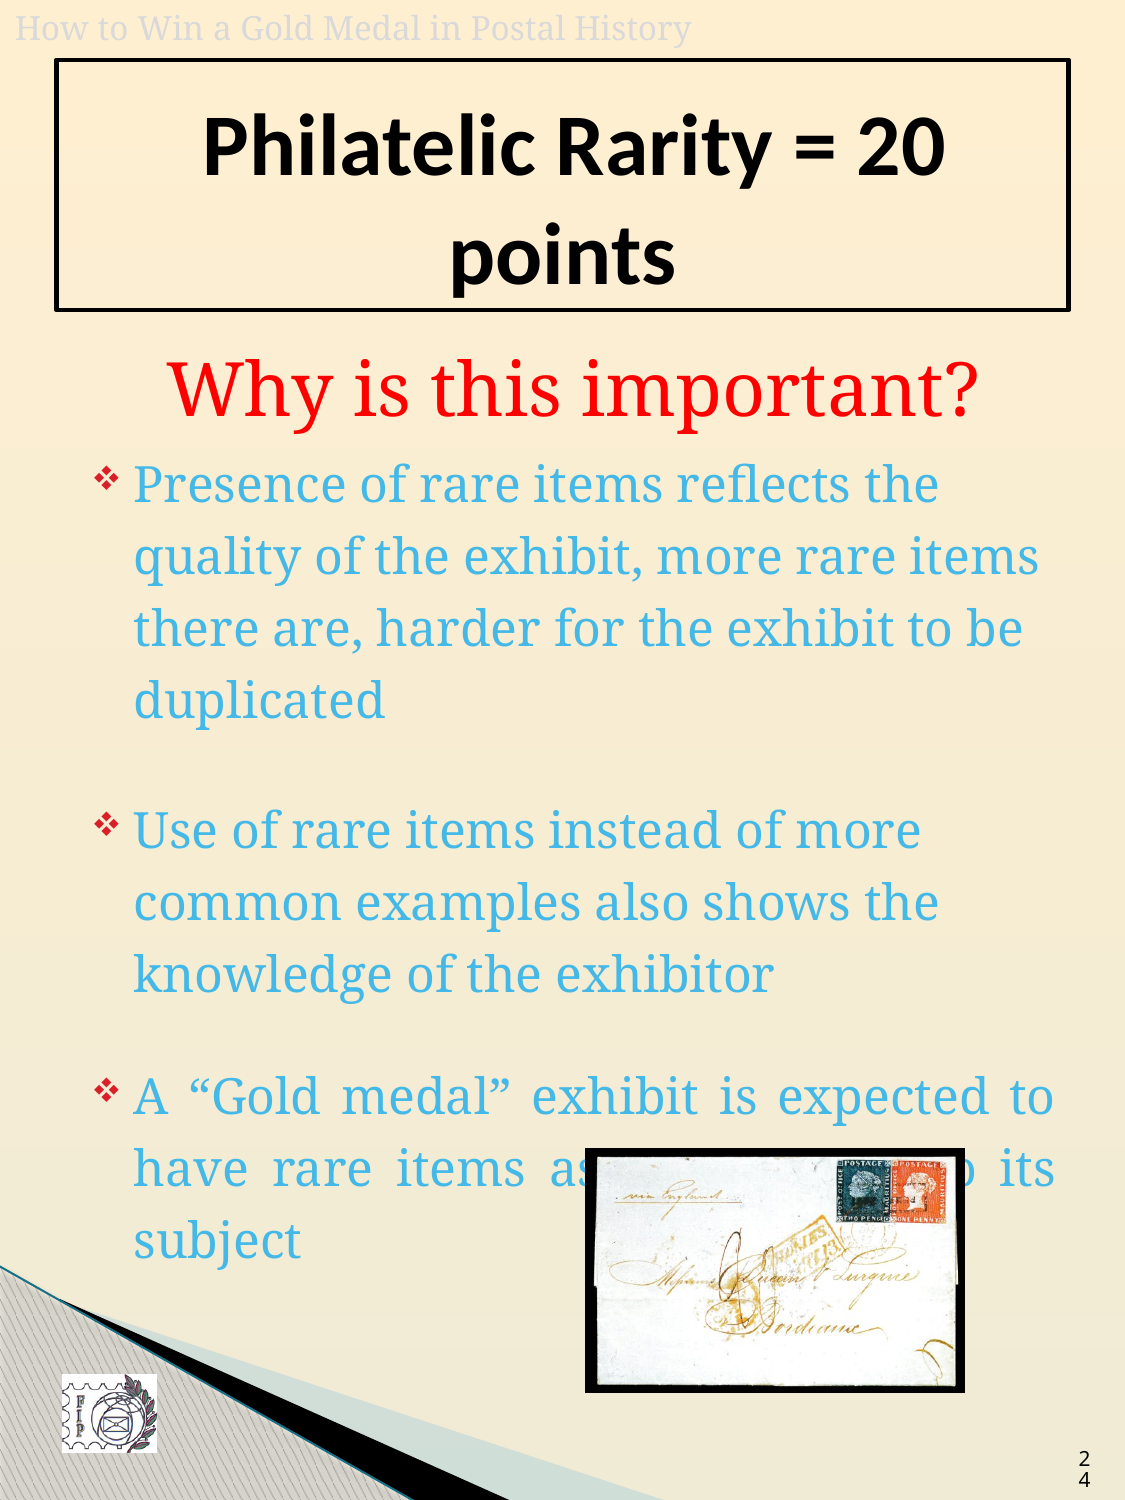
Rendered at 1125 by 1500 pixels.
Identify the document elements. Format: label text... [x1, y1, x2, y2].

slide_number 24 [1063, 1401, 1109, 1482]
title Philatelic Rarity = 20 points [56, 60, 1069, 310]
picture [62, 1374, 157, 1453]
picture [585, 1148, 965, 1394]
list Why is this important? Presence of rare items reflects the quality of the exhibit, more rare items there are, harder for the exhibit to be duplicated Use of rare items instead of more common examples also shows the knowledge of the exhibitor A “Gold medal” exhibit is expected to have rare items as appropriate to its subject [58, 316, 1072, 1307]
